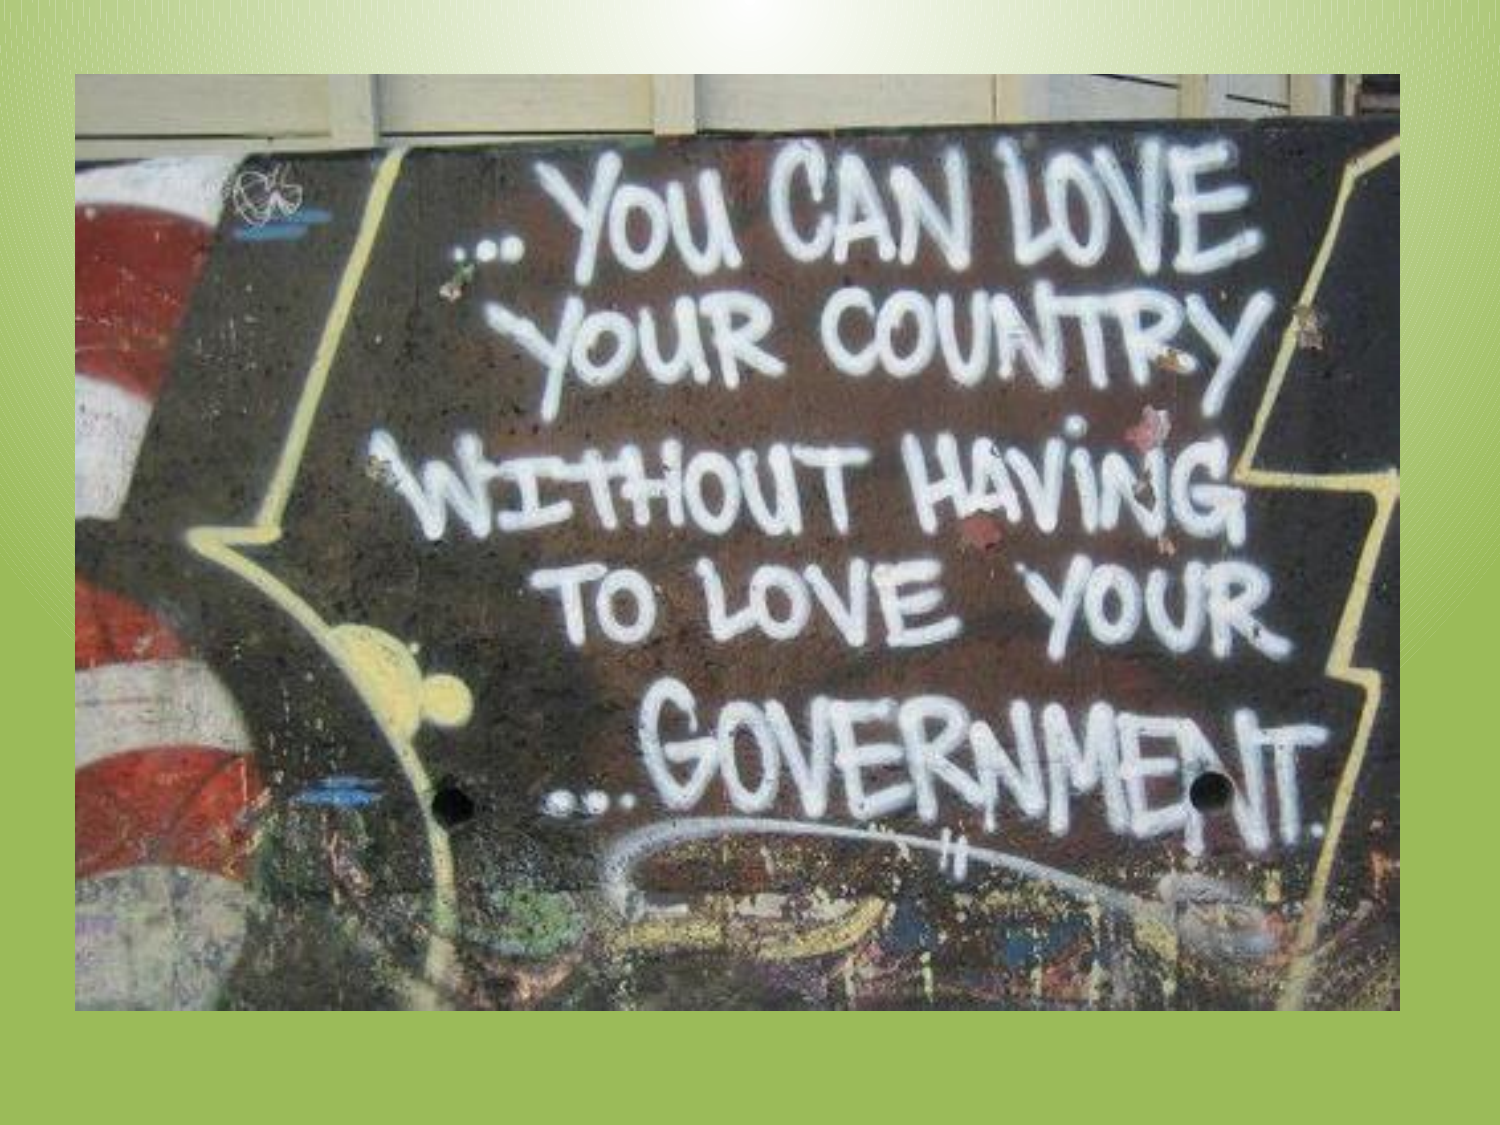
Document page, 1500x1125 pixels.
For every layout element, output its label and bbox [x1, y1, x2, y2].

picture [74, 74, 1401, 1011]
